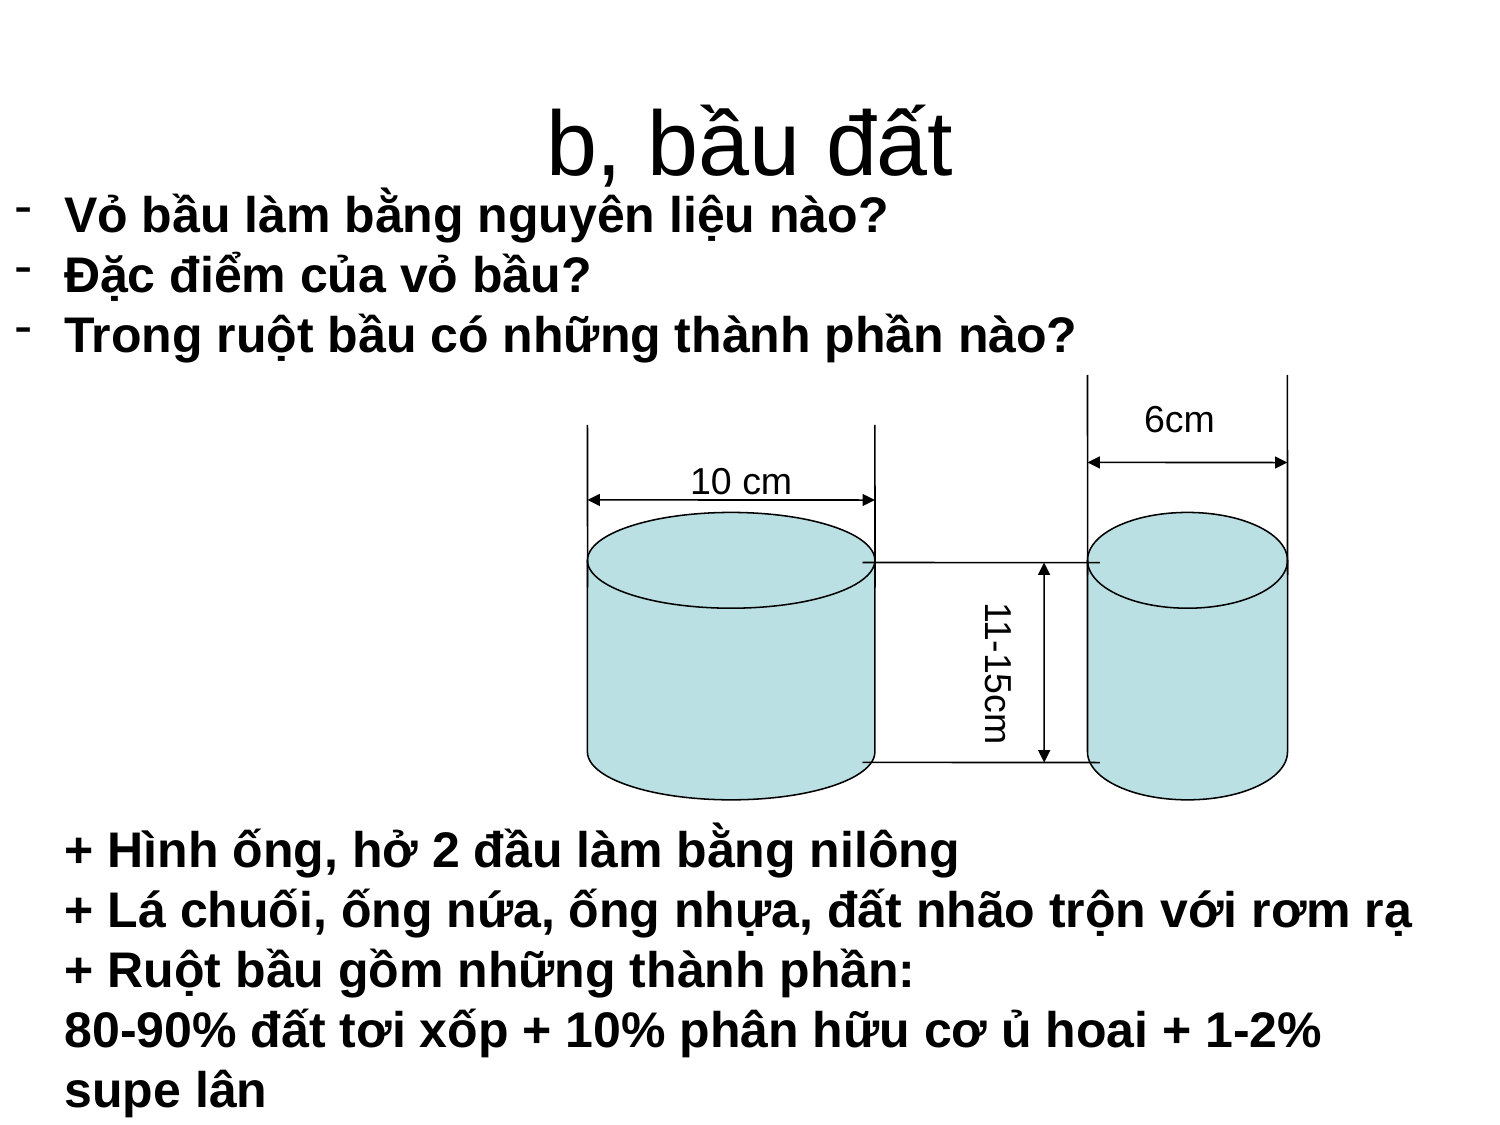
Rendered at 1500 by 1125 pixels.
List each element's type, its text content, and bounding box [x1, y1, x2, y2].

text_box + Hình ống, hở 2 đầu làm bằng nilông + Lá chuối, ống nứa, ống nhựa, đất nhão trộn với rơm rạ + Ruột bầu gồm những thành phần: 80-90% đất tơi xốp + 10% phân hữu cơ ủ hoai + 1-2% supe lân [50, 810, 1438, 1125]
text_box Vỏ bầu làm bằng nguyên liệu nào? Đặc điểm của vỏ bầu? Trong ruột bầu có những thành phần nào? [0, 174, 1388, 370]
title b, bầu đất [74, 44, 1426, 233]
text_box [587, 374, 1288, 829]
